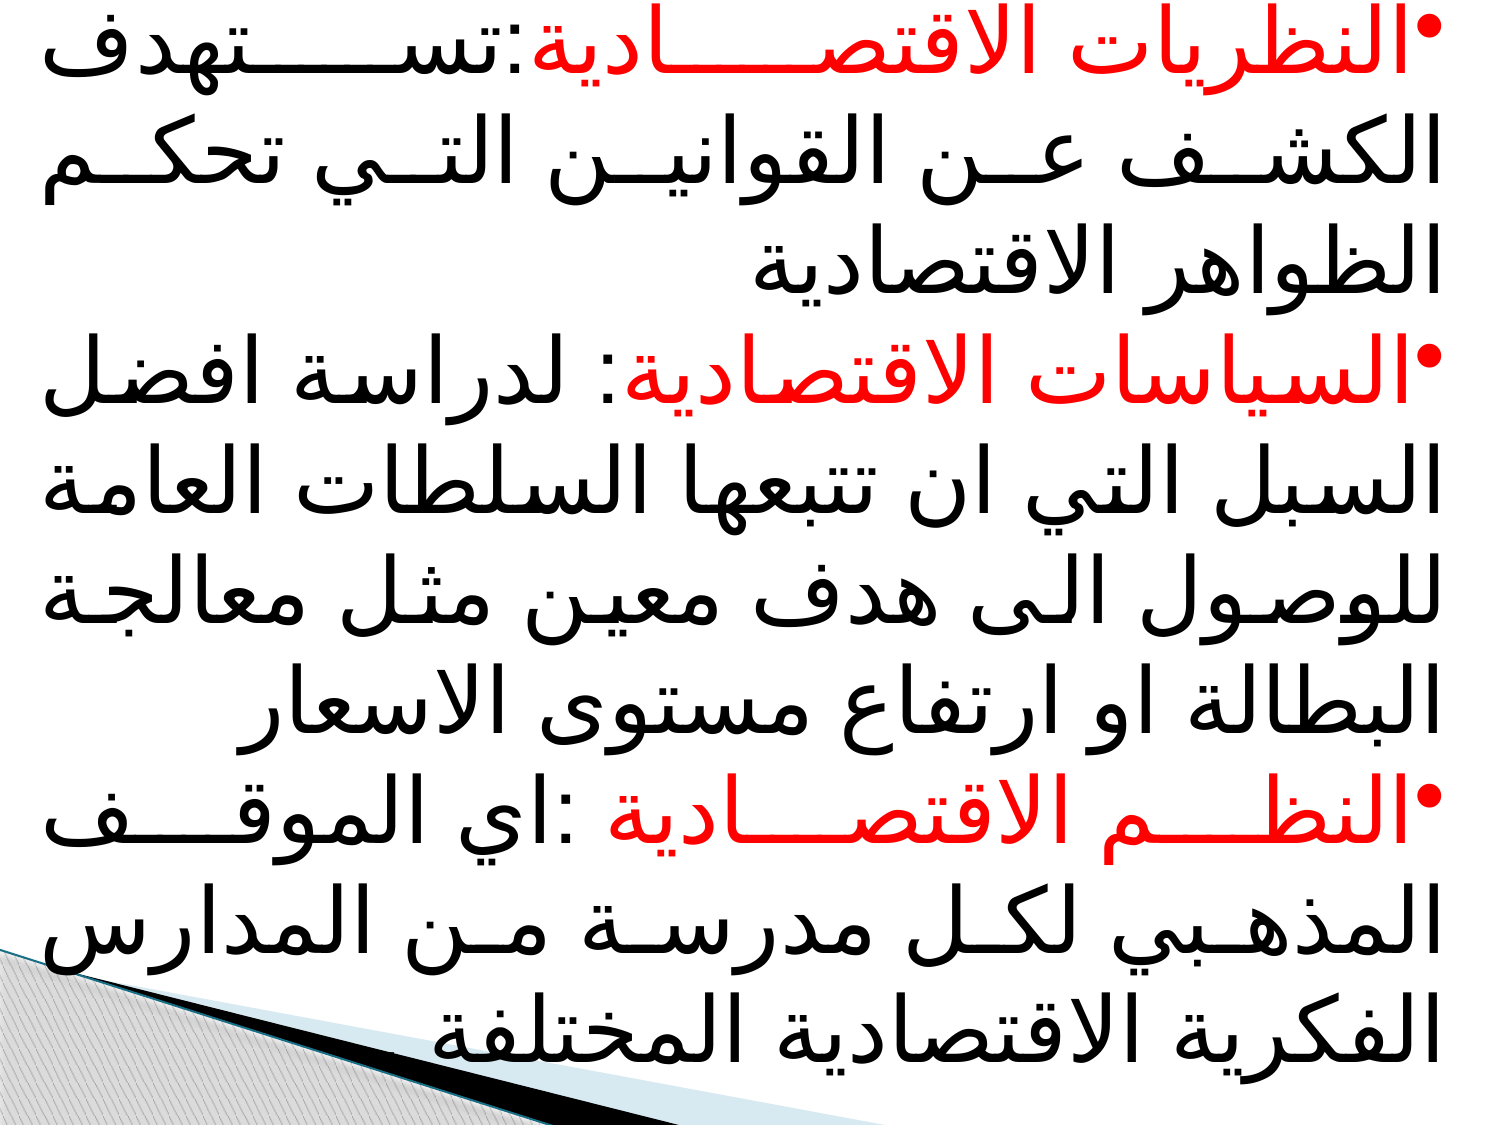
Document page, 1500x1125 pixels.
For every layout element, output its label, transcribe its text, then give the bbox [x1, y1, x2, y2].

text_box النظريات الاقتصادية:تستهدف الكشف عن القوانين التي تحكم الظواهر الاقتصادية السياسات الاقتصادية: لدراسة افضل السبل التي ان تتبعها السلطات العامة للوصول الى هدف معين مثل معالجة البطالة او ارتفاع مستوى الاسعار النظم الاقتصادية :اي الموقف المذهبي لكل مدرسة من المدارس الفكرية الاقتصادية المختلفة . [24, 0, 1463, 1089]
